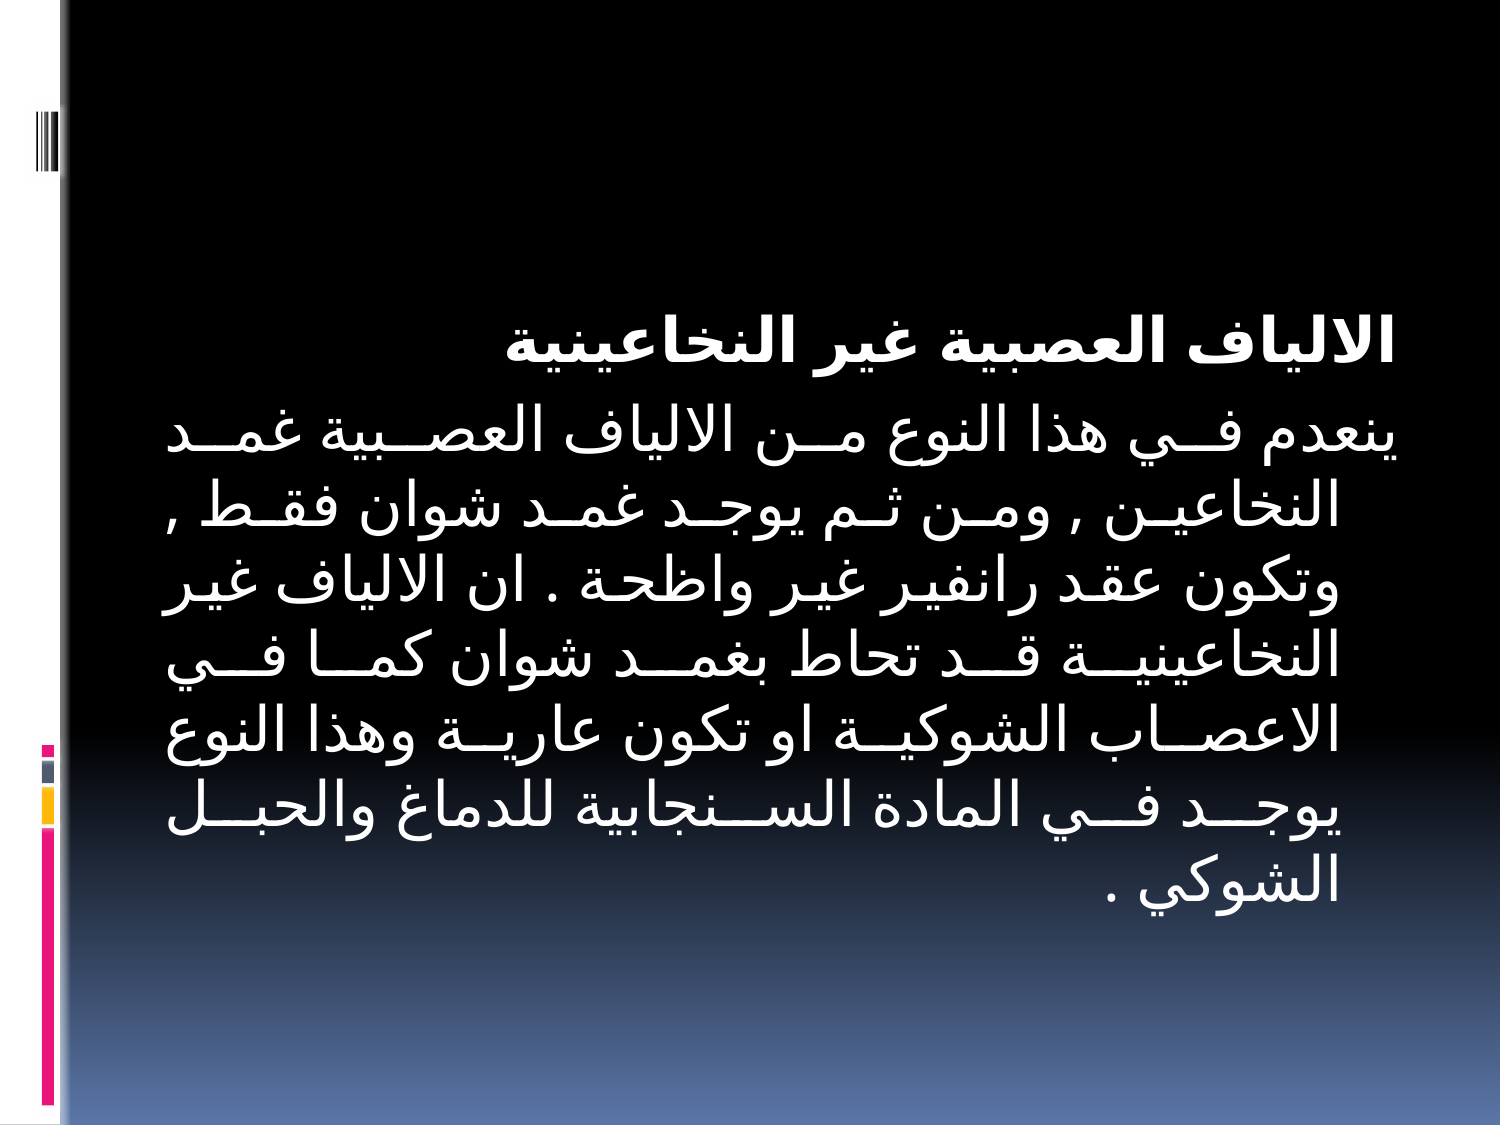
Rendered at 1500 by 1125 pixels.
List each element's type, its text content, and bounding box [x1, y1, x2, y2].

list الالياف العصبية غير النخاعينية ينعدم في هذا النوع من الالياف العصبية غمد النخاعين , ومن ثم يوجد غمد شوان فقط , وتكون عقد رانفير غير واظحة . ان الالياف غير النخاعينية قد تحاط بغمد شوان كما في الاعصاب الشوكية او تكون عارية وهذا النوع يوجد في المادة السنجابية للدماغ والحبل الشوكي . [150, 292, 1425, 1043]
